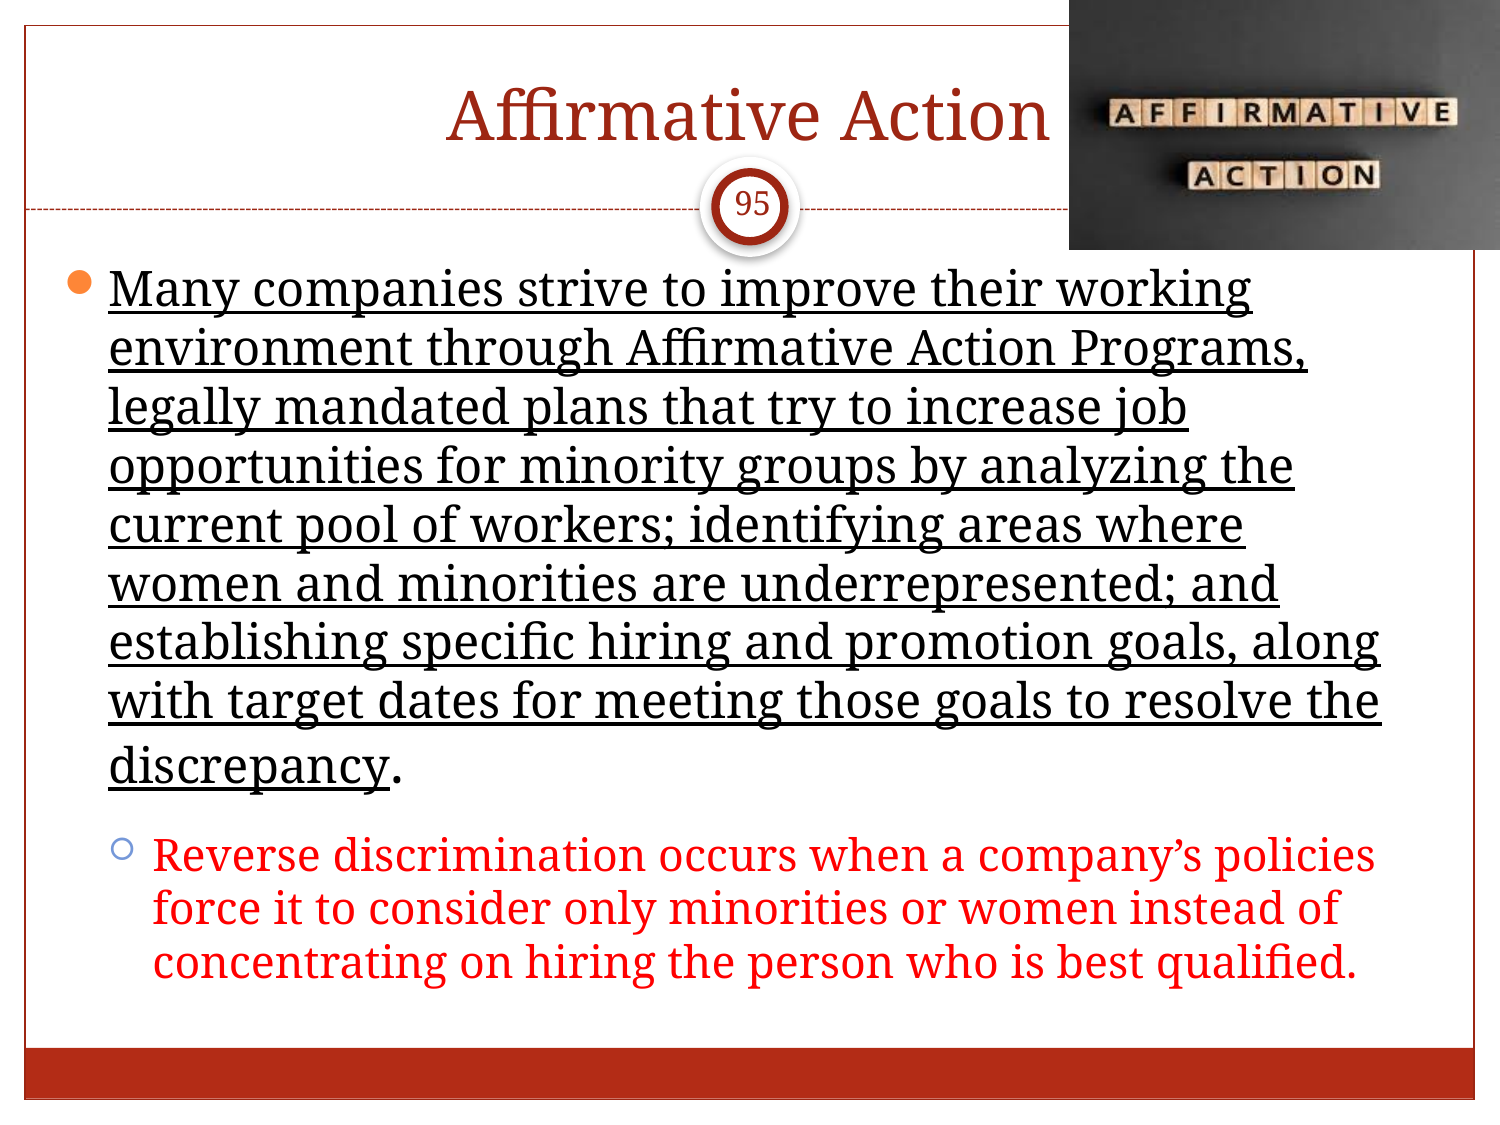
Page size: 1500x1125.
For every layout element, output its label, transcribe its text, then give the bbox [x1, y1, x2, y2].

title Affirmative Action [49, 37, 1062, 162]
slide_number 95 [715, 168, 791, 241]
list Many companies strive to improve their working environment through Affirmative Action Programs, legally mandated plans that try to increase job opportunities for minority groups by analyzing the current pool of workers; identifying areas where women and minorities are underrepresented; and establishing specific hiring and promotion goals, along with target dates for meeting those goals to resolve the discrepancy. Reverse discrimination occurs when a company’s policies force it to consider only minorities or women instead of concentrating on hiring the person who is best qualified. [49, 250, 1445, 1001]
picture [1069, 0, 1500, 251]
